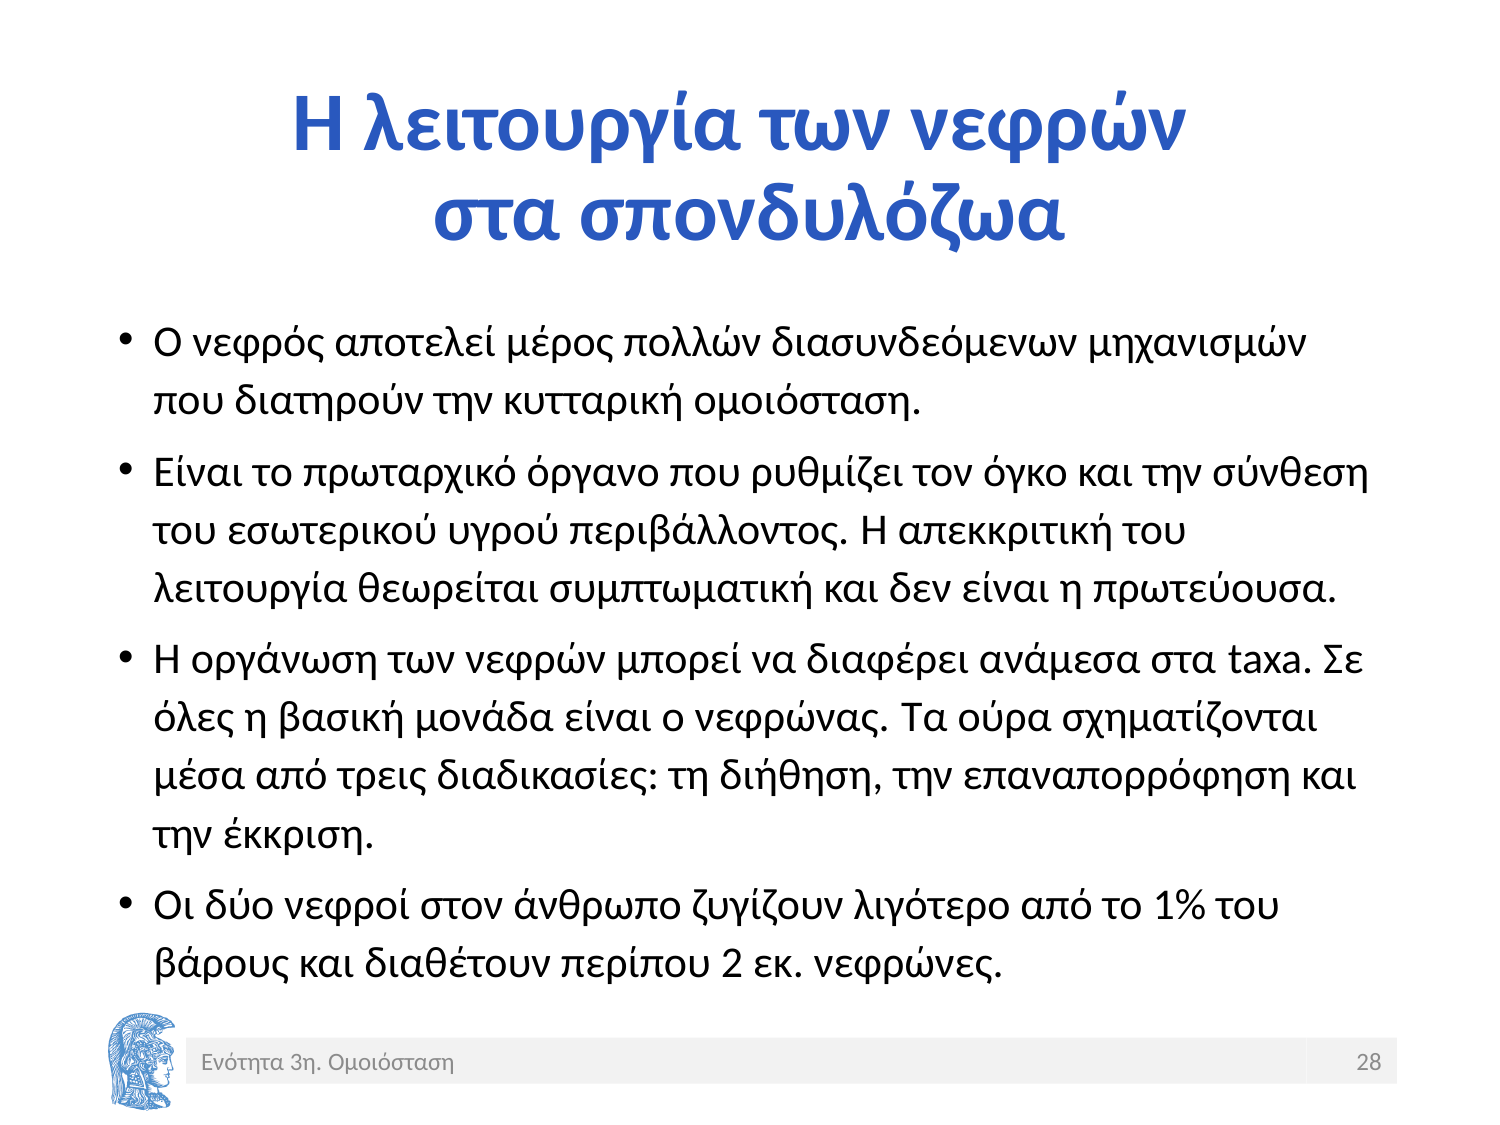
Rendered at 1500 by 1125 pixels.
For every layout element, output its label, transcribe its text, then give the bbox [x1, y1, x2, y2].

list Ο νεφρός αποτελεί μέρος πολλών διασυνδεόμενων μηχανισμών που διατηρούν την κυτταρική ομοιόσταση. Είναι το πρωταρχικό όργανο που ρυθμίζει τον όγκο και την σύνθεση του εσωτερικού υγρού περιβάλλοντος. Η απεκκριτική του λειτουργία θεωρείται συμπτωματική και δεν είναι η πρωτεύουσα. Η οργάνωση των νεφρών μπορεί να διαφέρει ανάμεσα στα taxa. Σε όλες η βασική μονάδα είναι ο νεφρώνας. Τα ούρα σχηματίζονται μέσα από τρεις διαδικασίες: τη διήθηση, την επαναπορρόφηση και την έκκριση. Οι δύο νεφροί στον άνθρωπο ζυγίζουν λιγότερο από το 1% του βάρους και διαθέτουν περίπου 2 εκ. νεφρώνες. [103, 299, 1397, 1014]
title Η λειτουργία των νεφρών στα σπονδυλόζωα [103, 59, 1397, 278]
slide_number 28 [1306, 1037, 1397, 1084]
footer Ενότητα 3η. Ομοιόσταση [186, 1037, 1306, 1084]
picture [103, 1014, 186, 1114]
